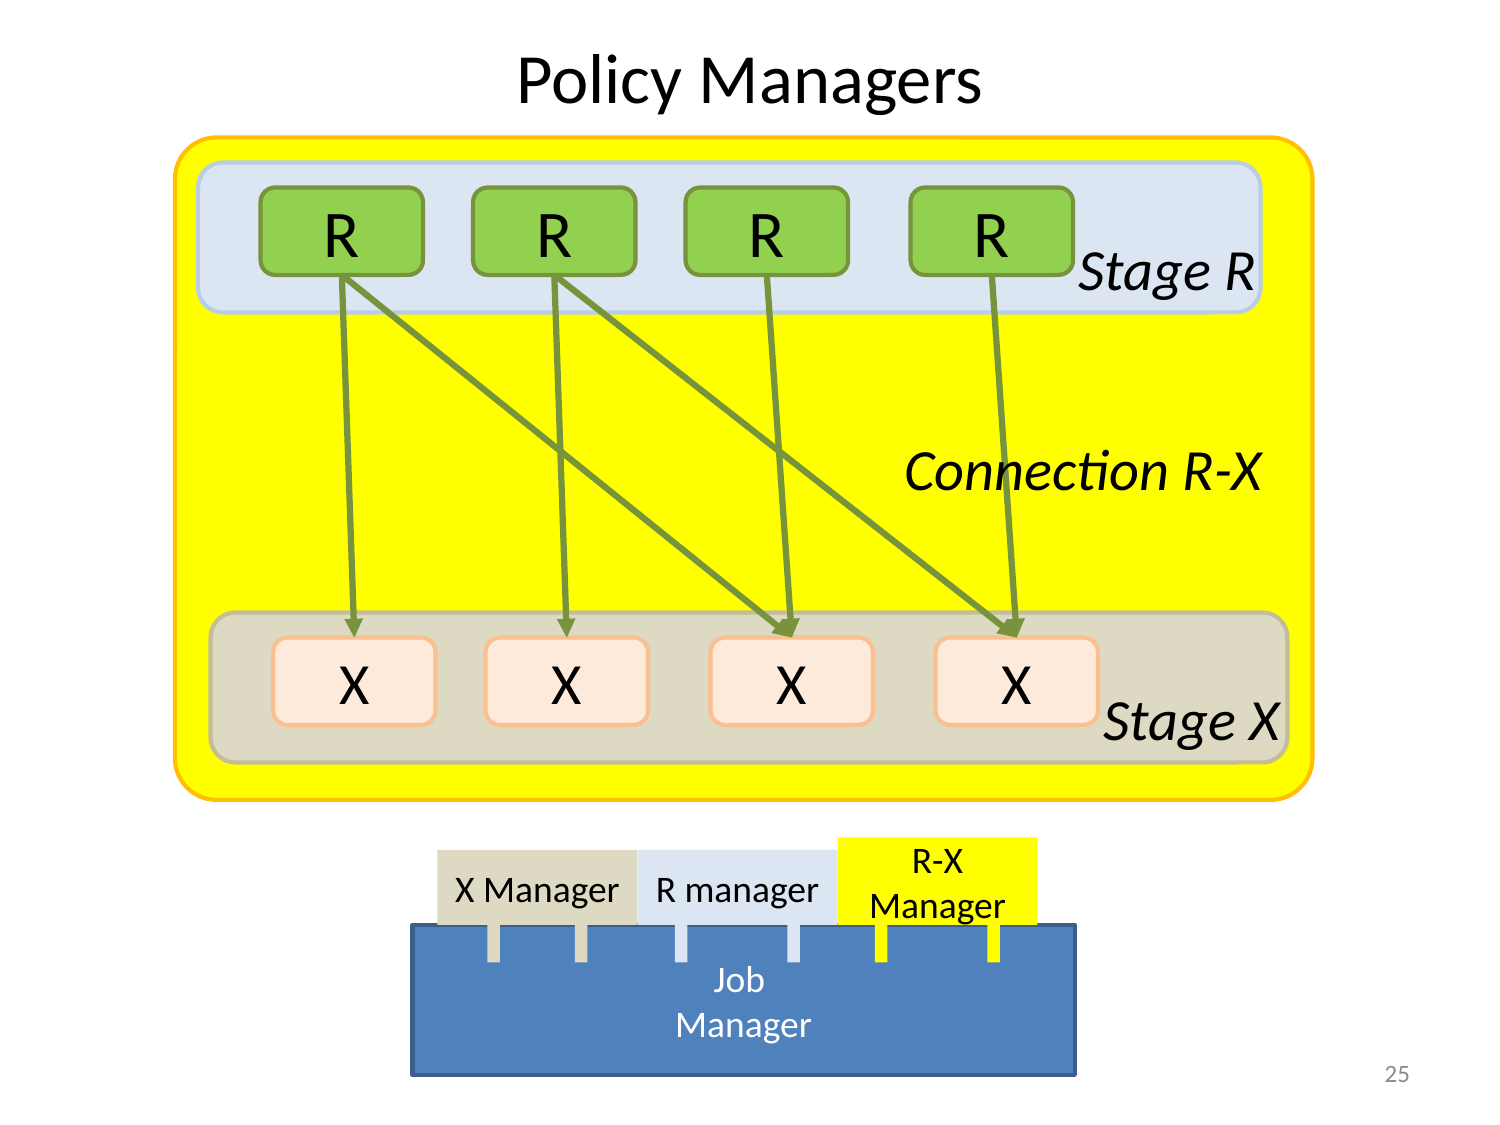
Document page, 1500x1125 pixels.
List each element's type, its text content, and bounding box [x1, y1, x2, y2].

text_box R [908, 185, 1076, 278]
text_box [573, 923, 590, 965]
text_box Stage X [1088, 675, 1295, 760]
text_box R [258, 185, 426, 278]
text_box X [483, 691, 651, 728]
text_box X Manager [435, 848, 640, 927]
text_box [172, 135, 1315, 802]
text_box R-X Manager [835, 835, 1040, 927]
title Policy Managers [75, 24, 1425, 125]
text_box Stage R [1063, 224, 1272, 310]
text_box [961, 443, 1186, 469]
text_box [604, 478, 967, 688]
text_box [985, 923, 1002, 965]
text_box [208, 610, 1278, 765]
text_box R manager [640, 848, 835, 927]
text_box [195, 160, 1263, 315]
text_box [1019, 610, 1290, 675]
text_box [873, 923, 890, 965]
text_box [597, 443, 961, 469]
text_box [673, 923, 689, 965]
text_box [166, 449, 377, 463]
text_box X [708, 697, 876, 728]
text_box [785, 923, 802, 965]
text_box R [683, 185, 851, 223]
text_box Job Manager [410, 923, 1077, 1077]
text_box Connection R-X [973, 425, 1278, 510]
text_box X [270, 635, 438, 728]
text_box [385, 230, 598, 682]
text_box [485, 923, 502, 965]
text_box X [933, 635, 1101, 728]
text_box R [470, 185, 638, 229]
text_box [604, 224, 967, 442]
slide_number 25 [1074, 1042, 1425, 1103]
